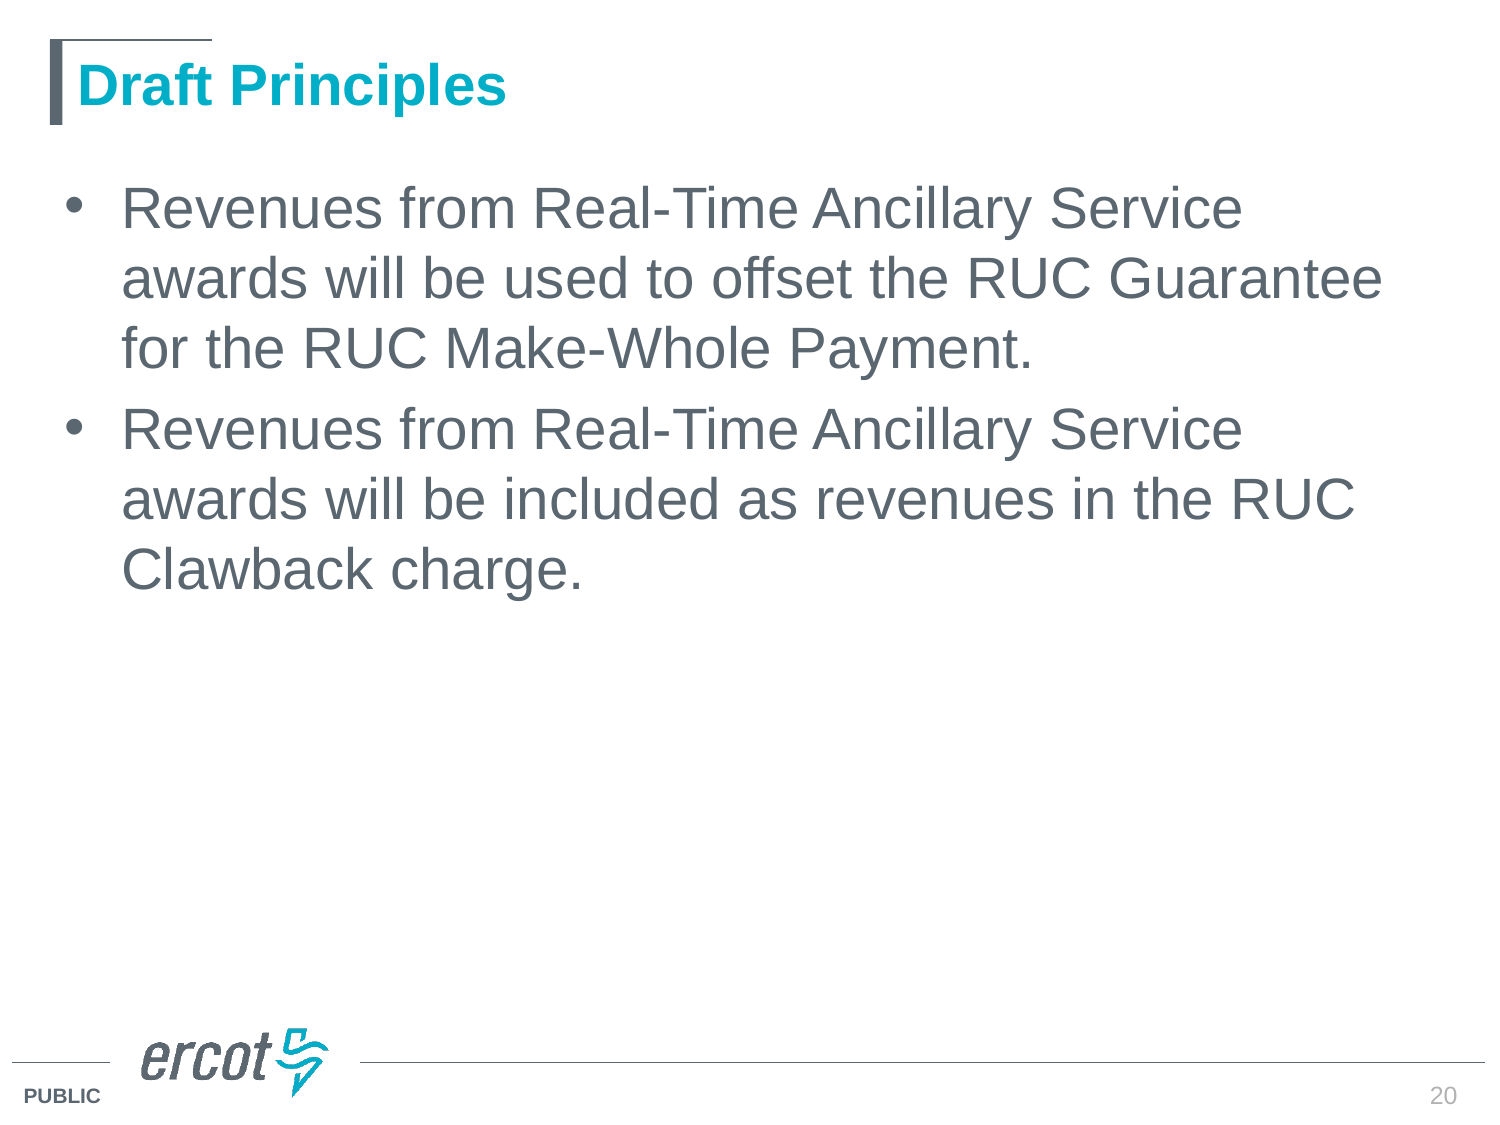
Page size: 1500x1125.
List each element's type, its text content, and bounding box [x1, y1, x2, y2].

slide_number 20 [1400, 1076, 1488, 1113]
picture [137, 1024, 332, 1100]
title Draft Principles [62, 39, 1450, 125]
list Revenues from Real-Time Ancillary Service awards will be used to offset the RUC Guarantee for the RUC Make-Whole Payment. Revenues from Real-Time Ancillary Service awards will be included as revenues in the RUC Clawback charge. [50, 162, 1450, 992]
